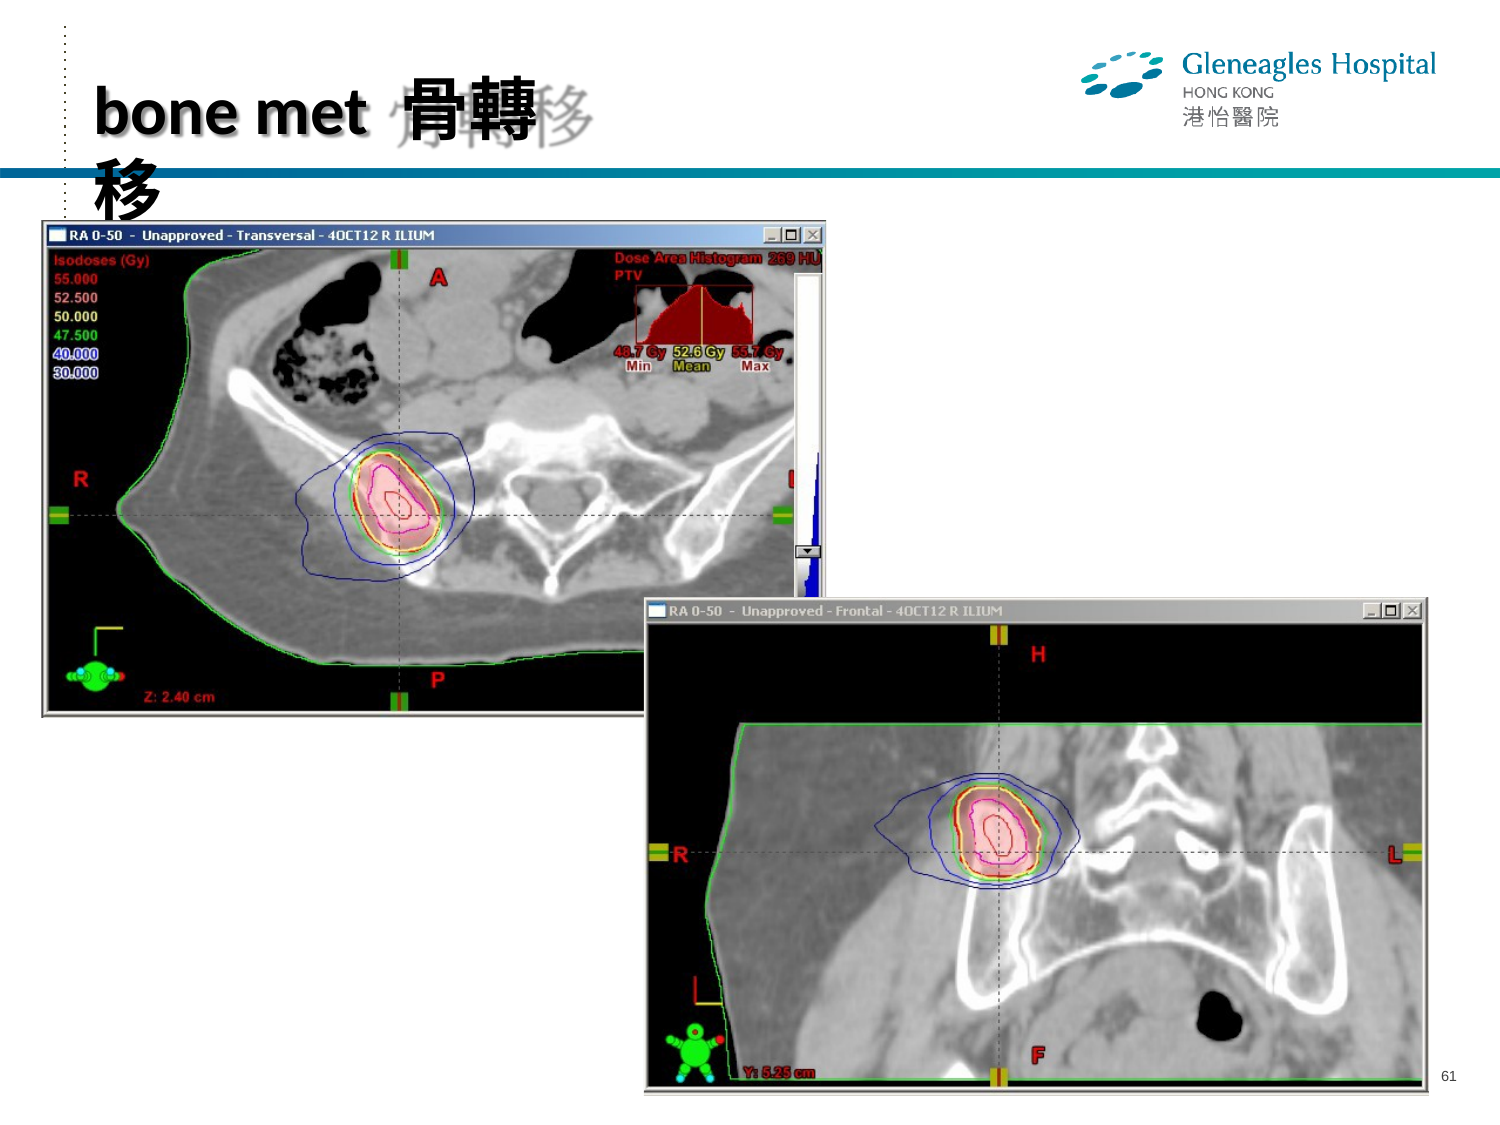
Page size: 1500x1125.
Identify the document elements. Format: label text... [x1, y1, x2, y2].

text_box 61 [1439, 1064, 1460, 1084]
text_box [640, 168, 1500, 178]
text_box [643, 597, 1429, 1097]
title bone met 骨轉移 [91, 63, 595, 220]
text_box [51, 48, 342, 200]
text_box [41, 220, 827, 718]
text_box [1016, 5, 1500, 173]
text_box [342, 46, 640, 199]
text_box [0, 168, 51, 178]
